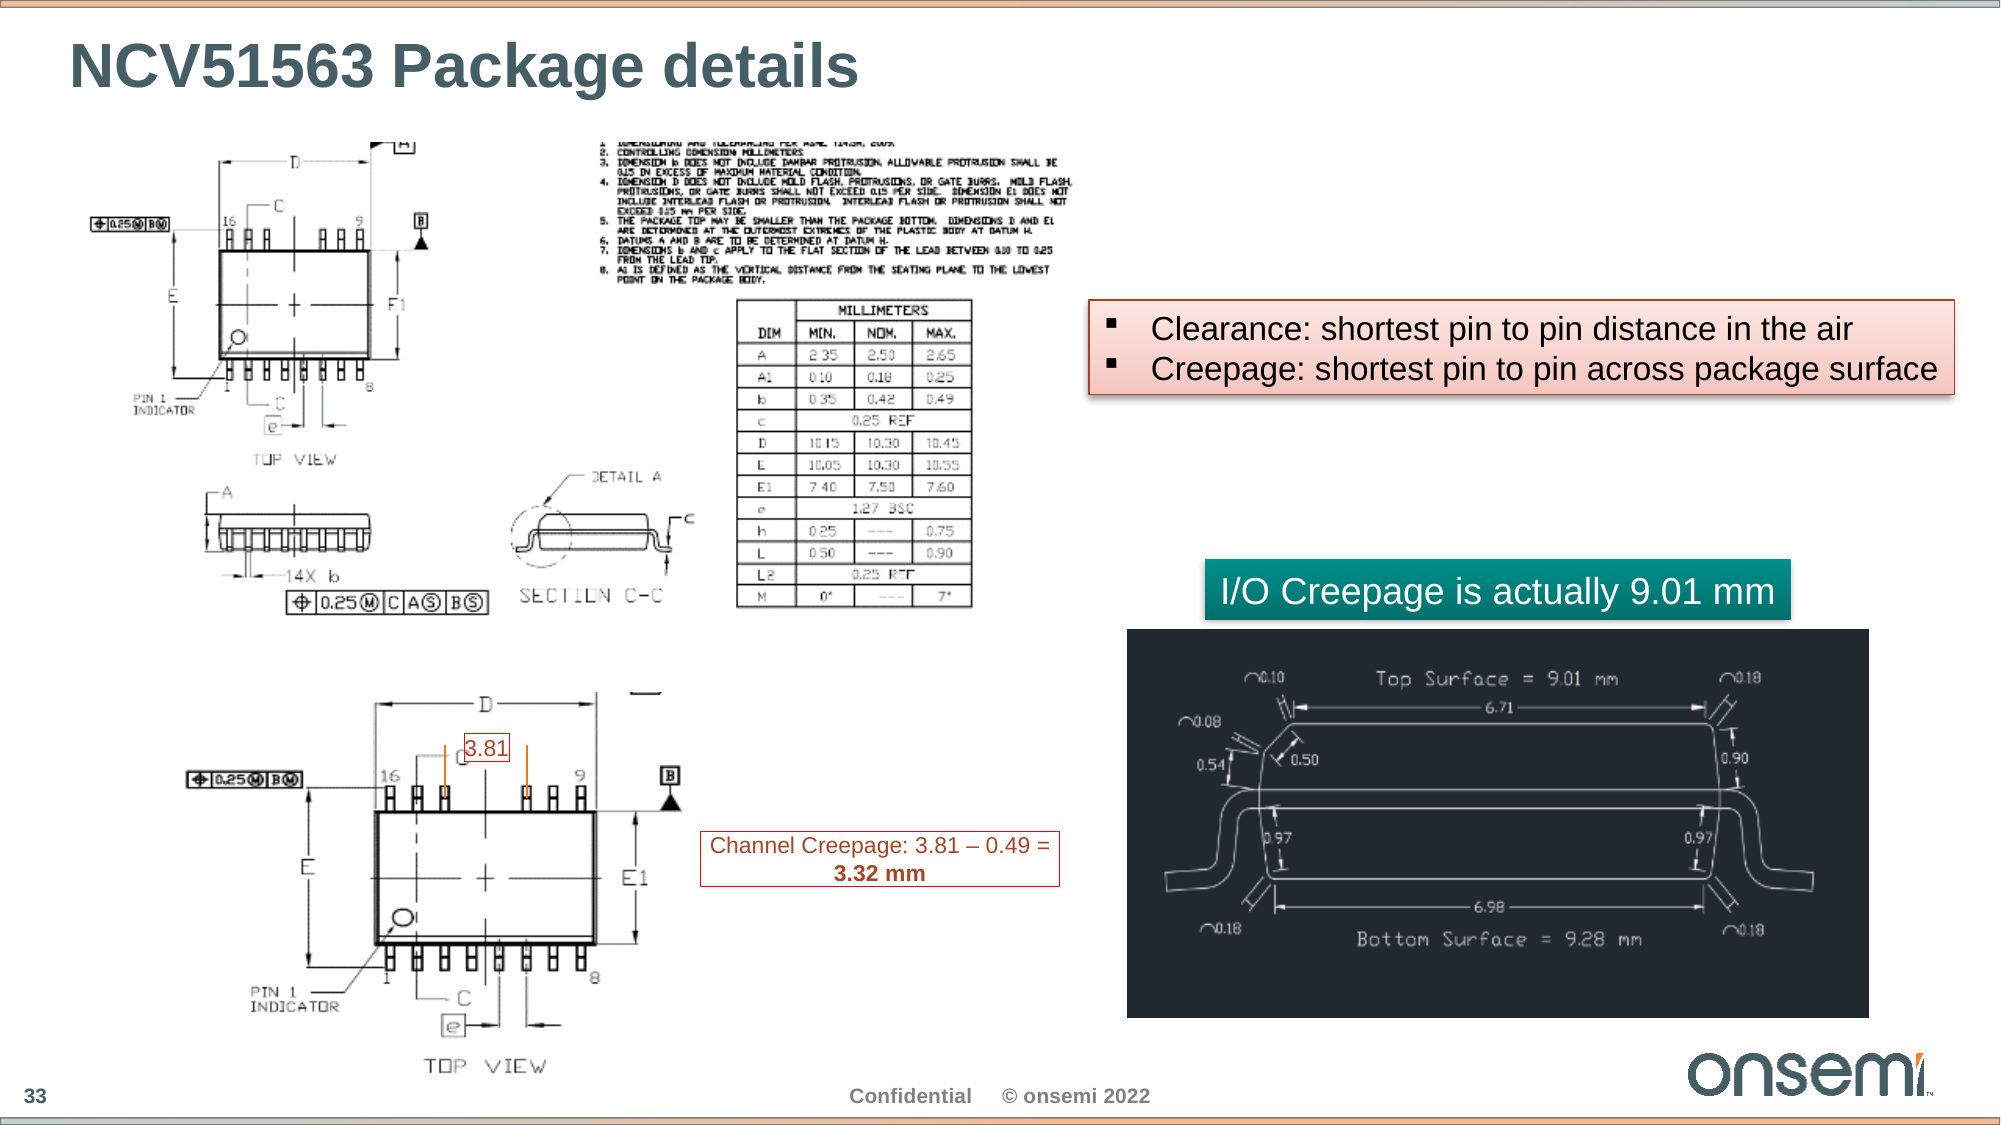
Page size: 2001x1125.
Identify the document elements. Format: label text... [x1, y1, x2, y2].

text_box Clearance: shortest pin to pin distance in the air Creepage: shortest pin to pin across package surface [1103, 299, 1955, 395]
text_box Channel Creepage: 3.81 – 0.49 = 3.32 mm [705, 831, 1060, 887]
picture [1688, 1053, 1933, 1096]
picture [1127, 629, 1869, 1018]
picture [175, 692, 701, 1081]
picture [81, 142, 1098, 621]
text_box I/O Creepage is actually 9.01 mm [1205, 559, 1791, 620]
title NCV51563 Package details [54, 24, 1946, 109]
